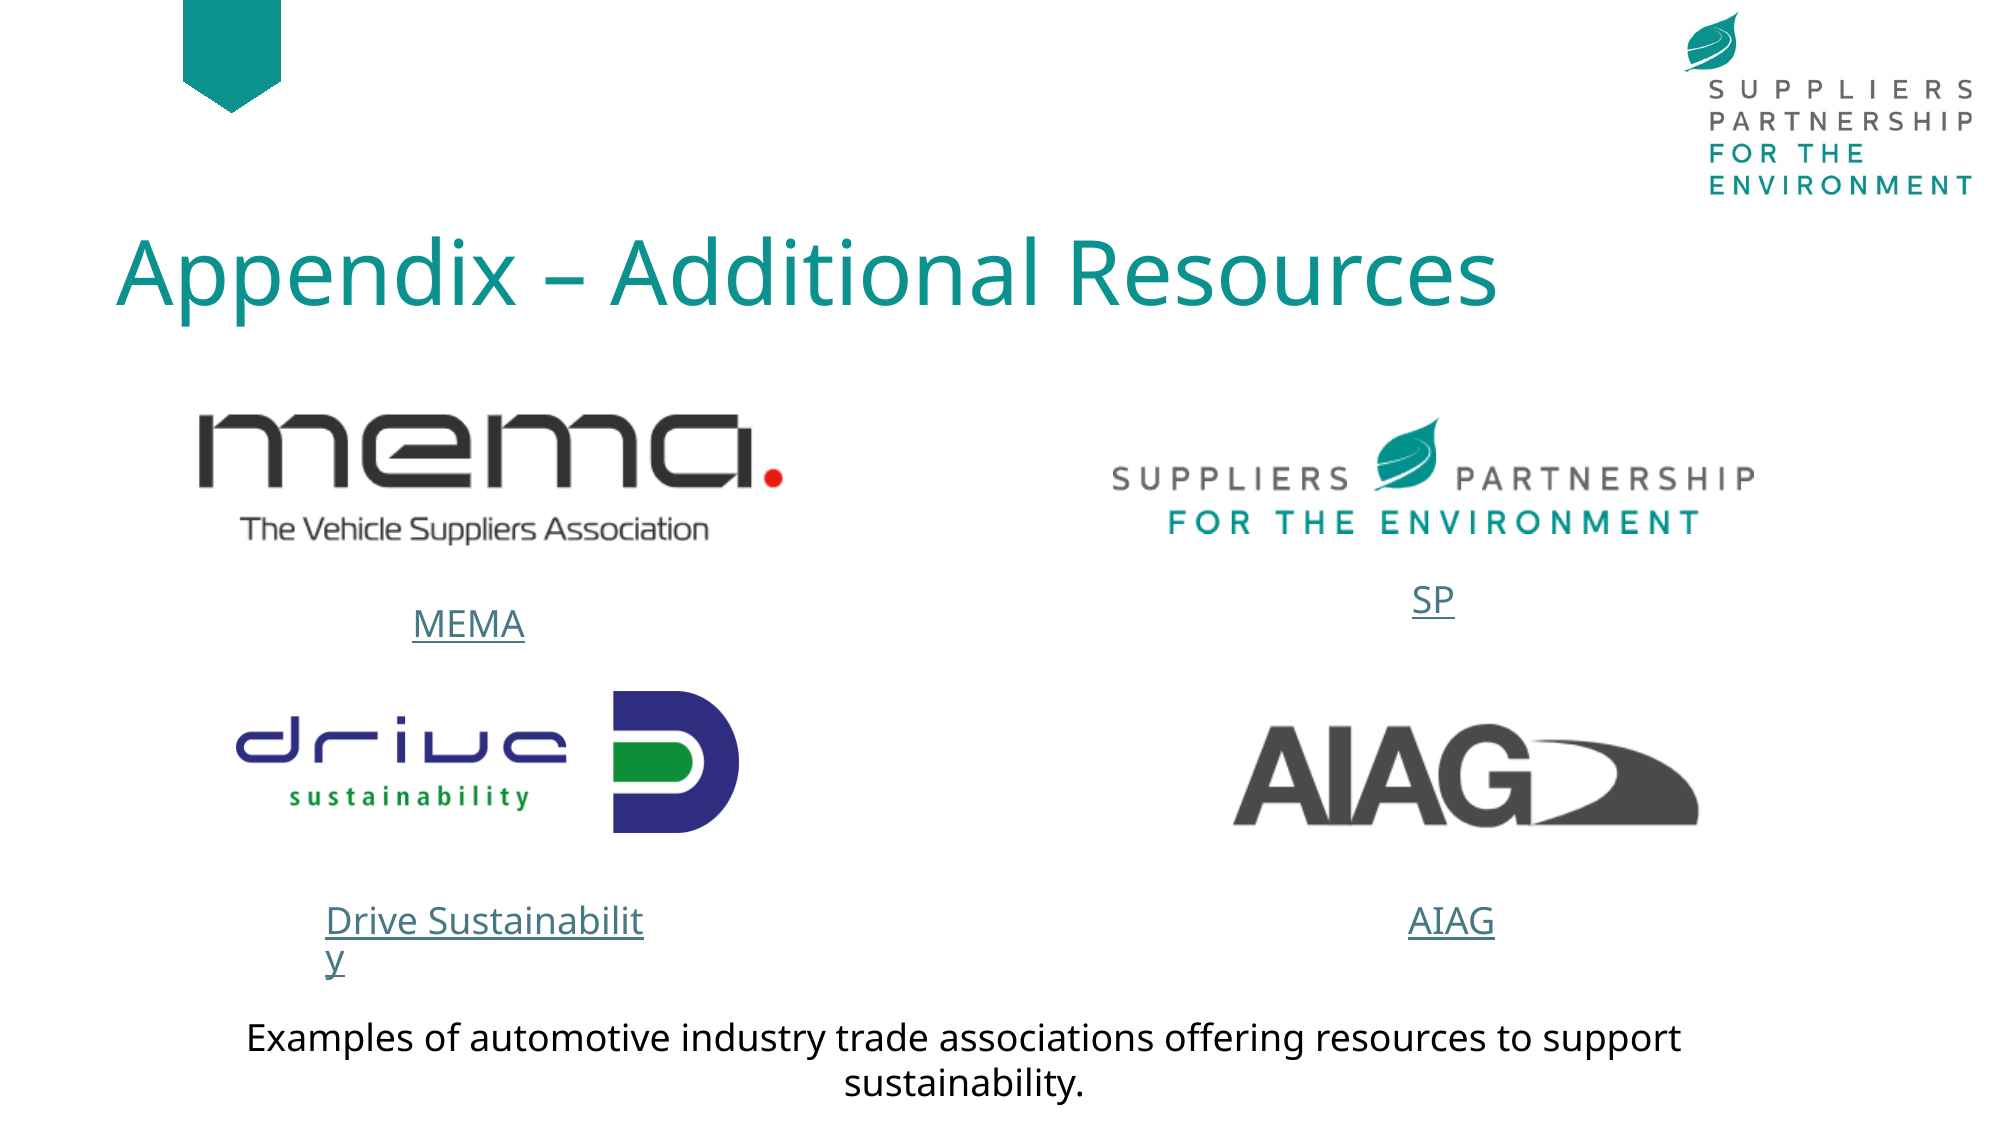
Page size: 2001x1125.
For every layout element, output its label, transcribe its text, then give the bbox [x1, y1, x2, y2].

text_box SP [1358, 568, 1509, 635]
text_box Drive Sustainability [310, 889, 665, 956]
picture [1112, 417, 1755, 535]
picture [1175, 652, 1729, 872]
picture [136, 388, 801, 563]
text_box AIAG [1380, 889, 1524, 956]
text_box MEMA [393, 592, 544, 659]
title Appendix – Additional Resources [101, 193, 1827, 359]
picture [236, 690, 739, 834]
text_box Examples of automotive industry trade associations offering resources to support sustainability. [128, 1006, 1800, 1112]
picture [1683, 10, 1972, 195]
